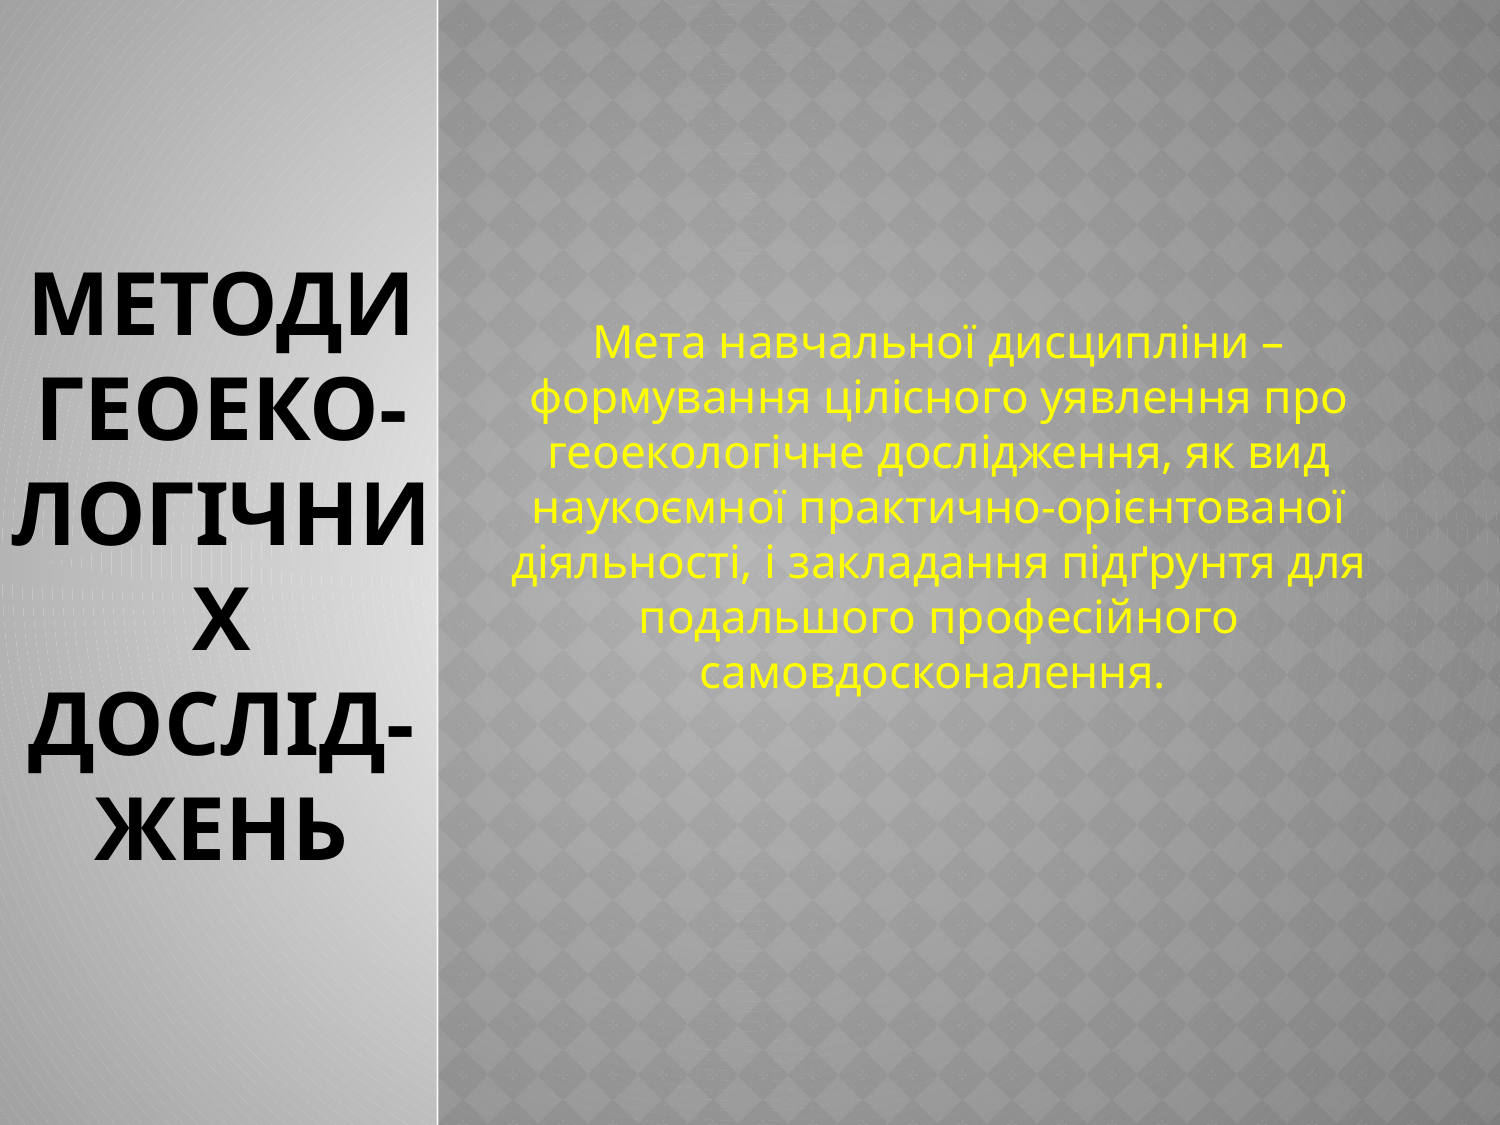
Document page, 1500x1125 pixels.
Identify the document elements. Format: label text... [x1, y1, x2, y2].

subtitle Мета навчальної дисципліни – формування цілісного уявлення про геоекологічне дослідження, як вид наукоємної практично-орієнтованої діяльності, і закладання підґрунтя для подальшого професійного самовдосконалення. [478, 42, 1400, 1035]
title Методи геоеко-логічних дослід-жень [0, 30, 443, 1094]
